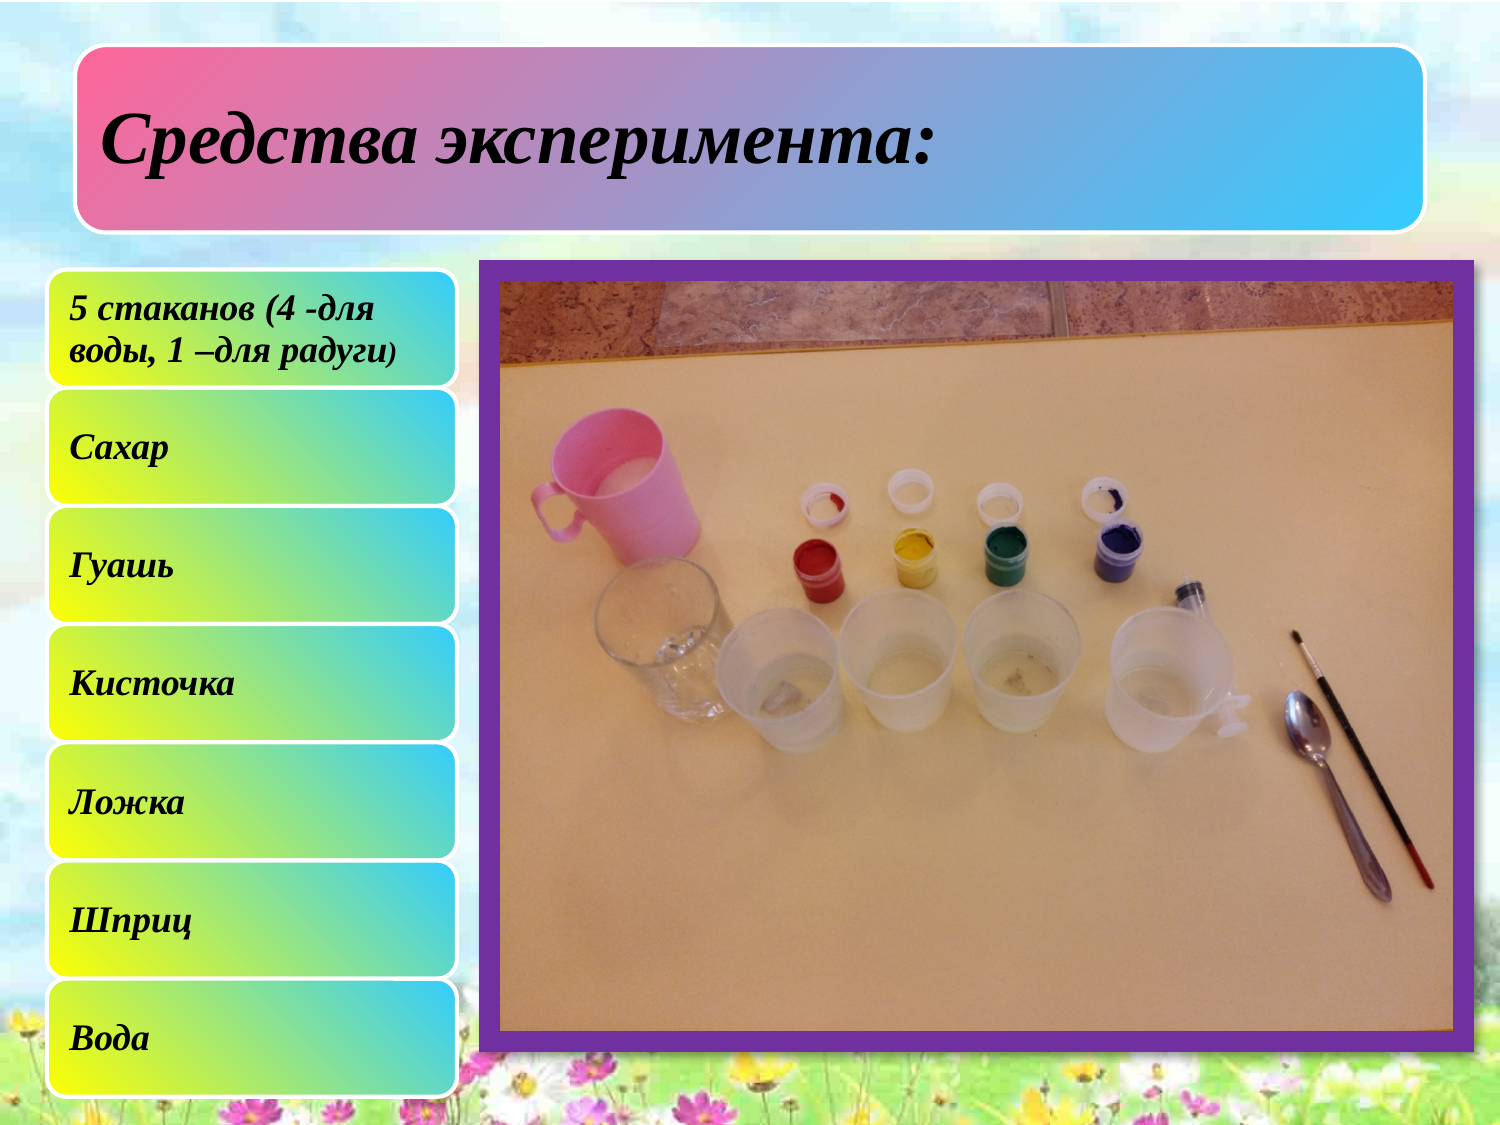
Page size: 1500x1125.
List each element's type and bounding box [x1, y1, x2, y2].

list [46, 269, 458, 1098]
text_box [74, 44, 1426, 233]
picture [0, 2, 1500, 1125]
